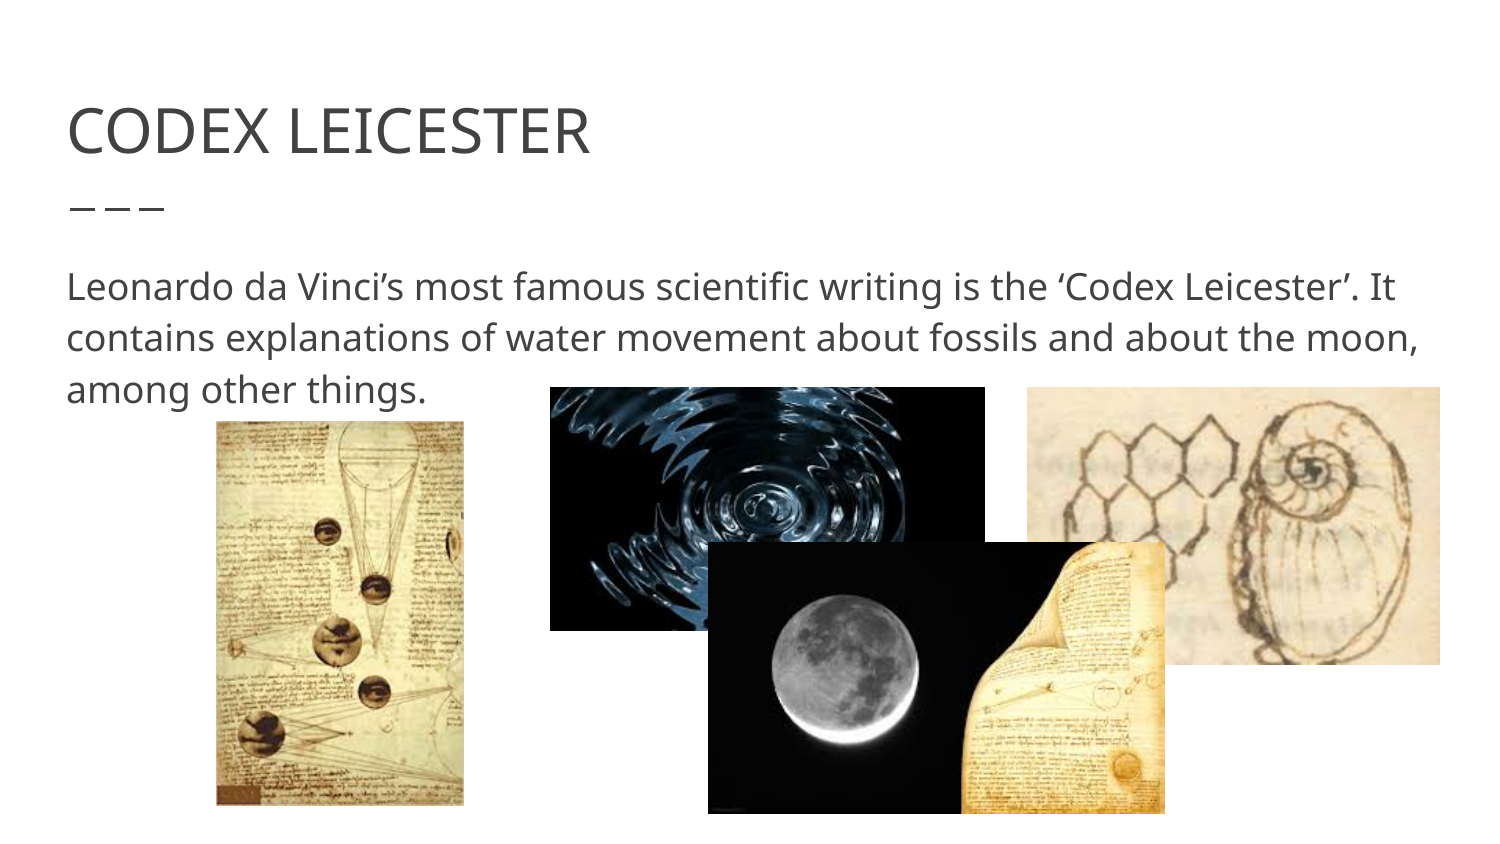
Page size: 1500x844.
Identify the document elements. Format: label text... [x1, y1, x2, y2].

picture [550, 387, 1440, 814]
picture [216, 421, 464, 807]
title CODEX LEICESTER [51, 61, 1449, 182]
list Leonardo da Vinci’s most famous scientific writing is the ‘Codex Leicester’. It contains explanations of water movement about fossils and about the moon, among other things. [51, 240, 1449, 750]
